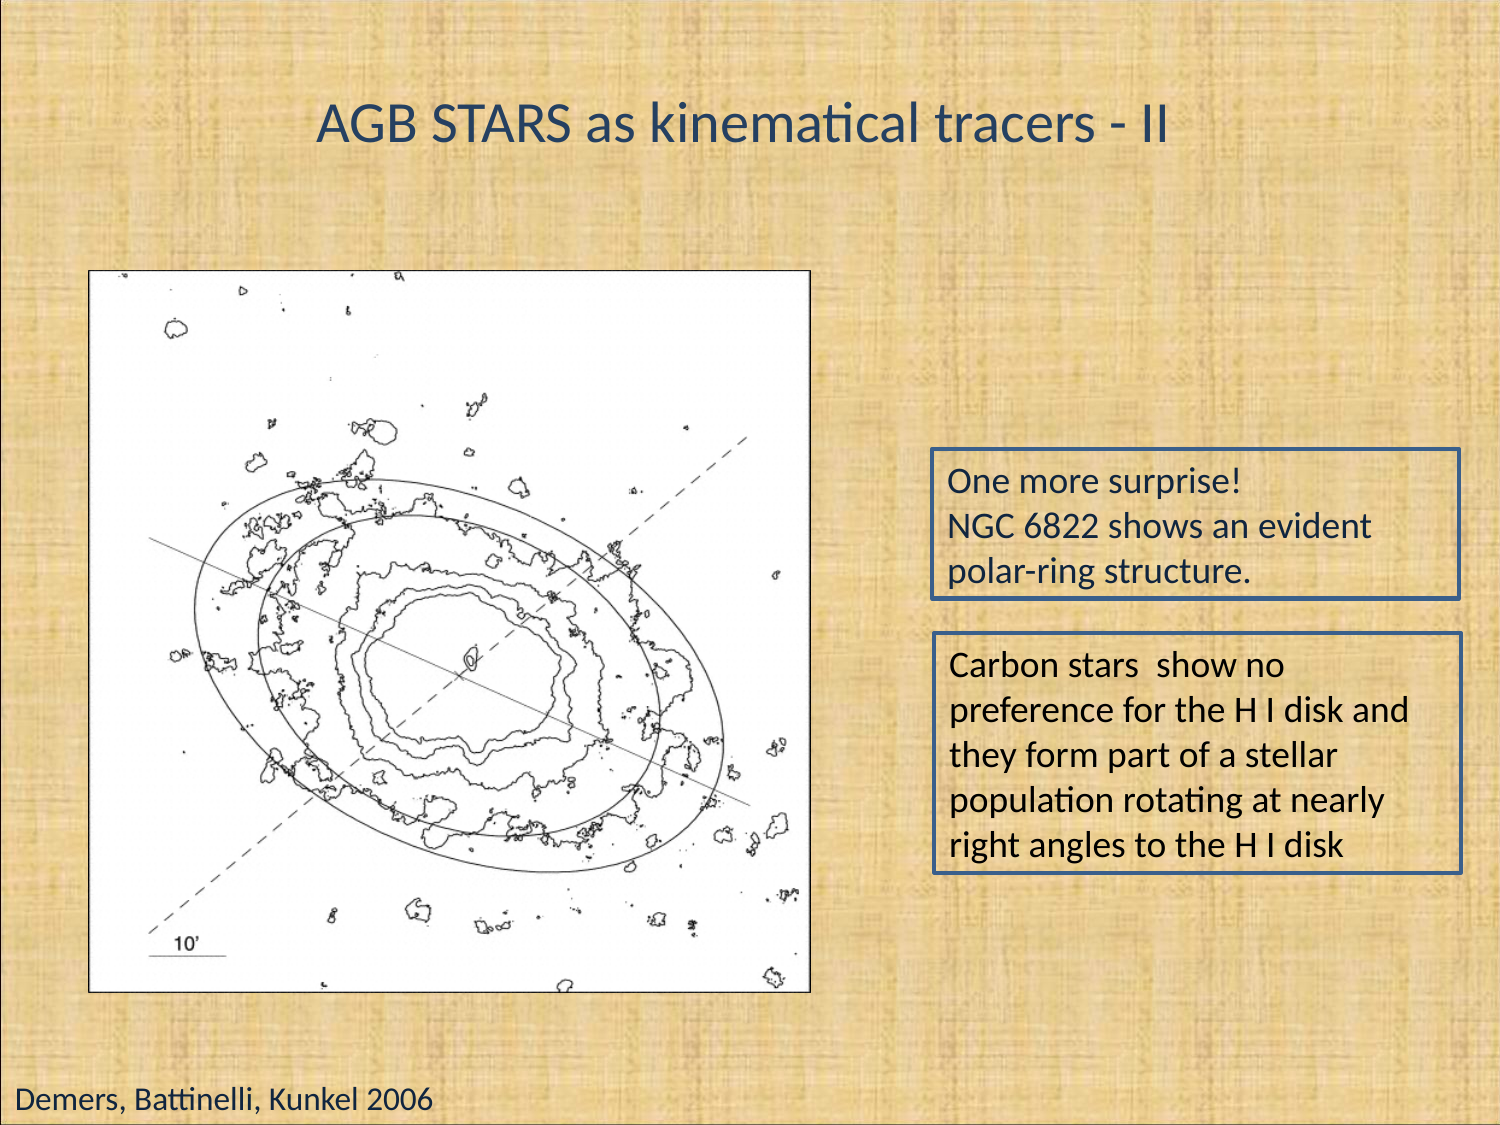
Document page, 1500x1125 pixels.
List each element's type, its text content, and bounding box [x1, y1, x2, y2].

text_box Carbon stars show no preference for the H I disk and they form part of a stellar population rotating at nearly right angles to the H I disk [934, 633, 1461, 873]
text_box AGB STARS as kinematical tracers - II [208, 41, 1279, 198]
text_box One more surprise! NGC 6822 shows an evident polar-ring structure. [932, 448, 1459, 599]
text_box Demers, Battinelli, Kunkel 2006 [0, 1069, 725, 1125]
picture [0, 0, 1500, 1125]
